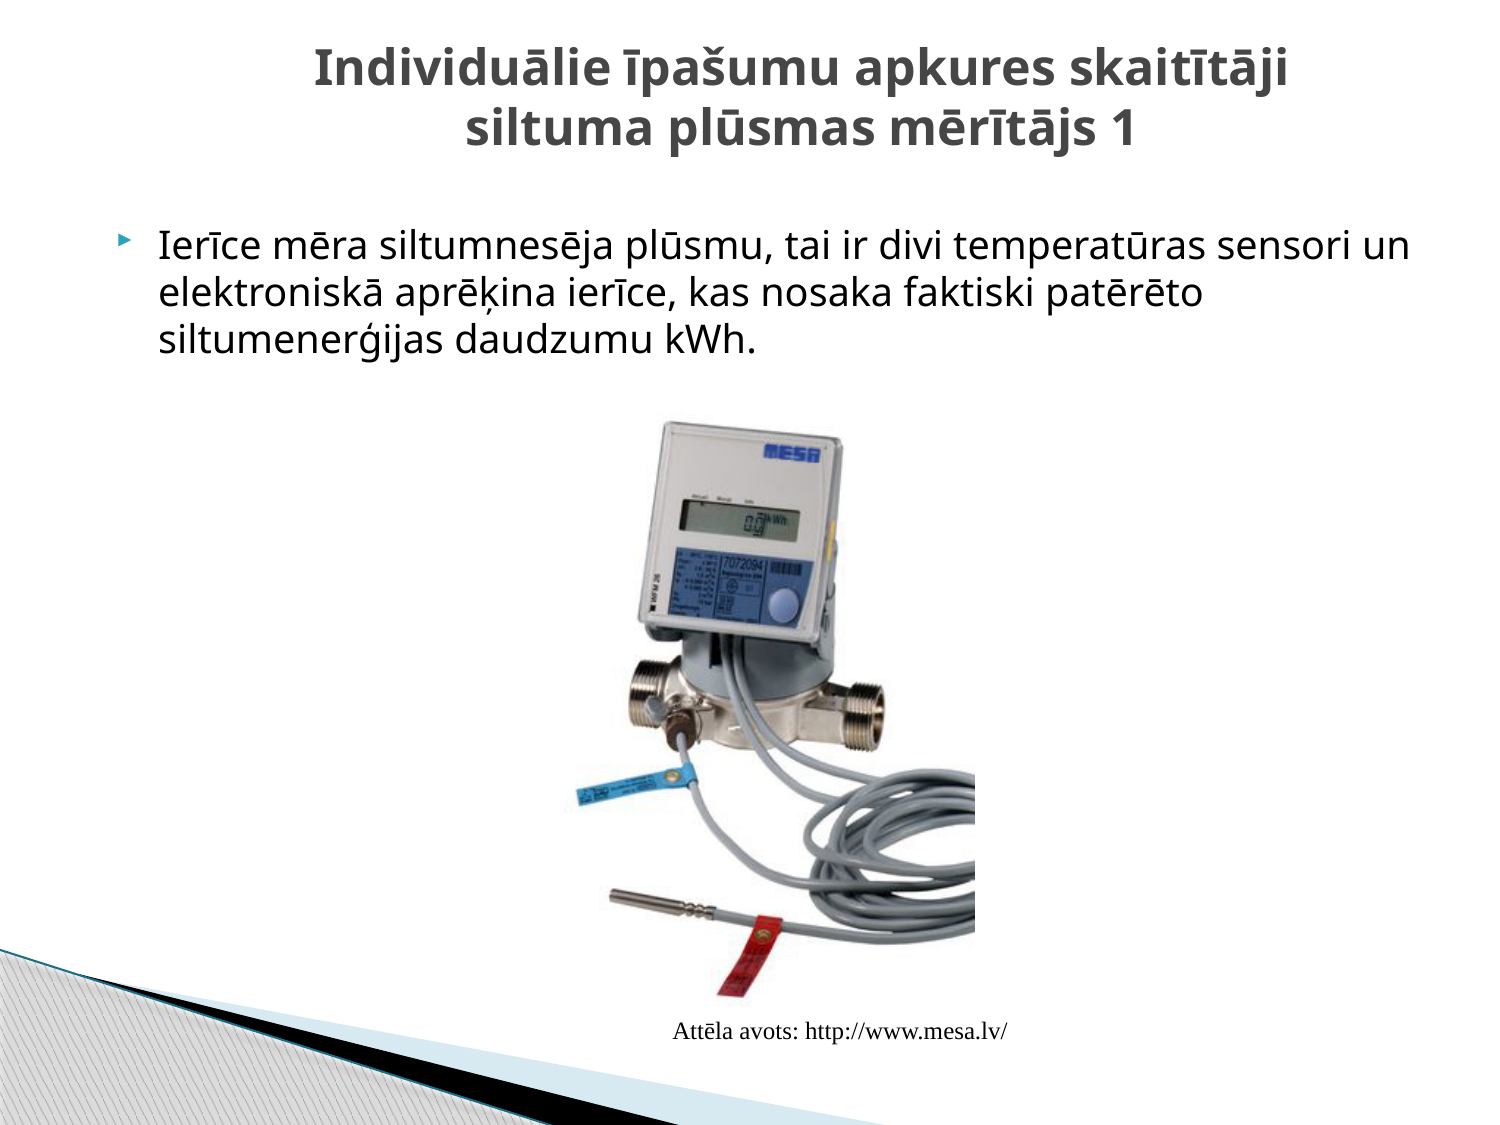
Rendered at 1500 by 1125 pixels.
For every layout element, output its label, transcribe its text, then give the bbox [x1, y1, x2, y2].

list Ierīce mēra siltumnesēja plūsmu, tai ir divi temperatūras sensori un elektroniskā aprēķina ierīce, kas nosaka faktiski patērēto siltumenerģijas daudzumu kWh. [83, 212, 1456, 454]
picture [564, 401, 975, 1007]
text_box Attēla avots: http://www.mesa.lv/ [224, 1006, 1456, 1052]
title Individuālie īpašumu apkures skaitītāji siltuma plūsmas mērītājs 1 [273, 47, 1331, 143]
